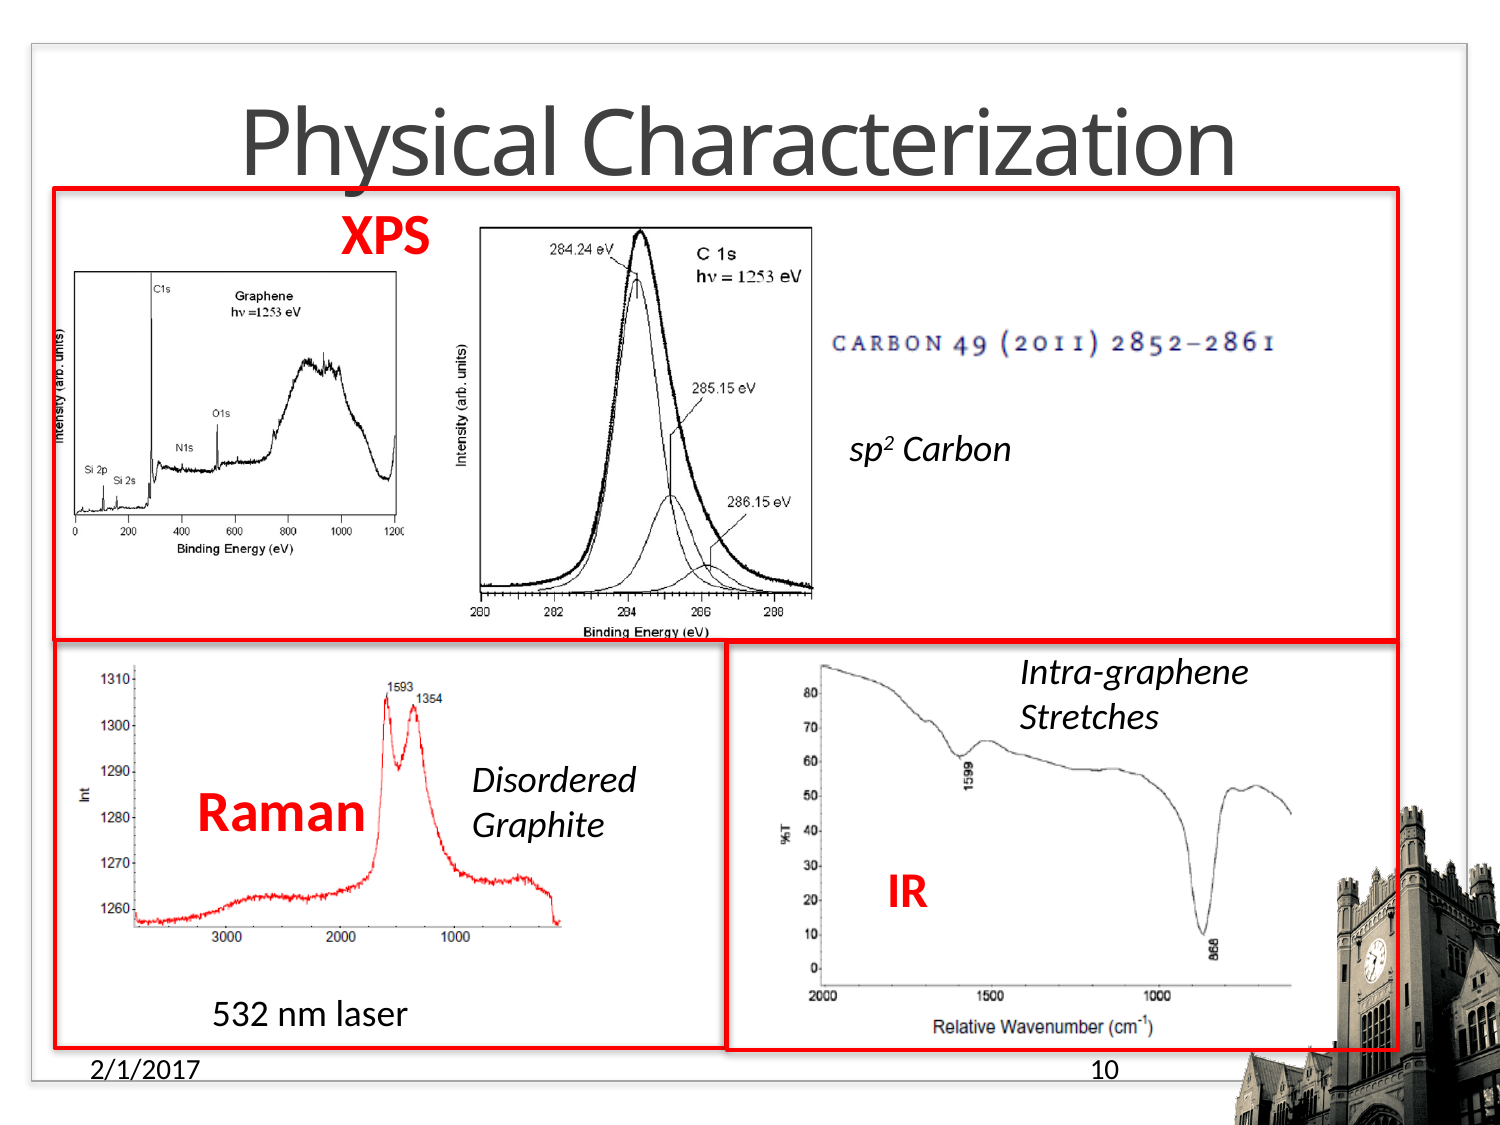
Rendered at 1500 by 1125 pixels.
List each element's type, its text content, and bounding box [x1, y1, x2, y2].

text_box [54, 639, 427, 647]
picture [1228, 804, 1500, 1125]
picture [432, 207, 1299, 644]
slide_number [75, 1057, 425, 1103]
picture [736, 661, 1338, 1041]
text_box [726, 641, 1398, 1051]
slide_number 10 [1074, 1042, 1425, 1103]
picture [53, 271, 405, 569]
title Physical Characterization [75, 45, 1425, 233]
text_box [54, 652, 721, 1049]
text_box [53, 188, 1398, 641]
picture [53, 648, 603, 963]
